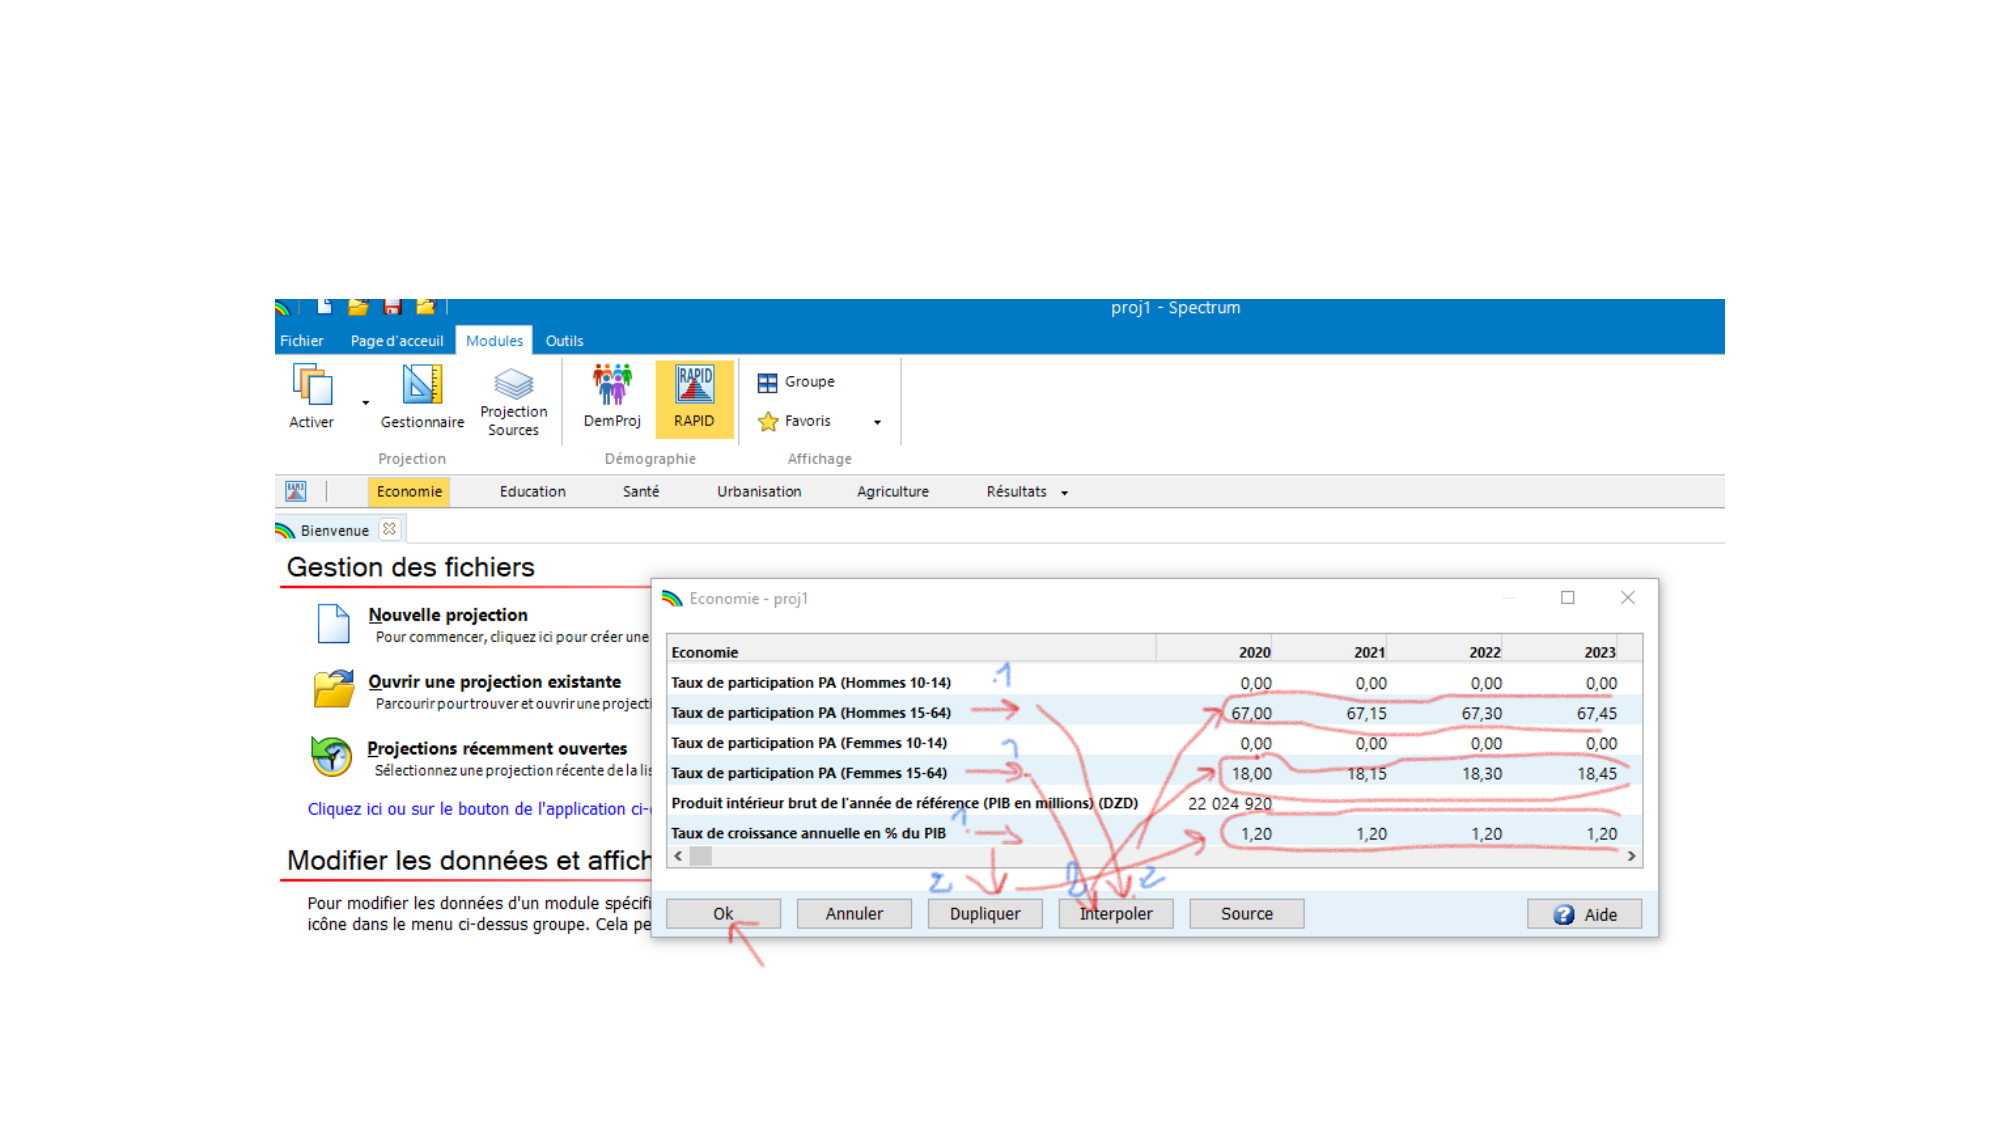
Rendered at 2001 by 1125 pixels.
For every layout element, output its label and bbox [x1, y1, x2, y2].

list [275, 299, 1725, 1014]
